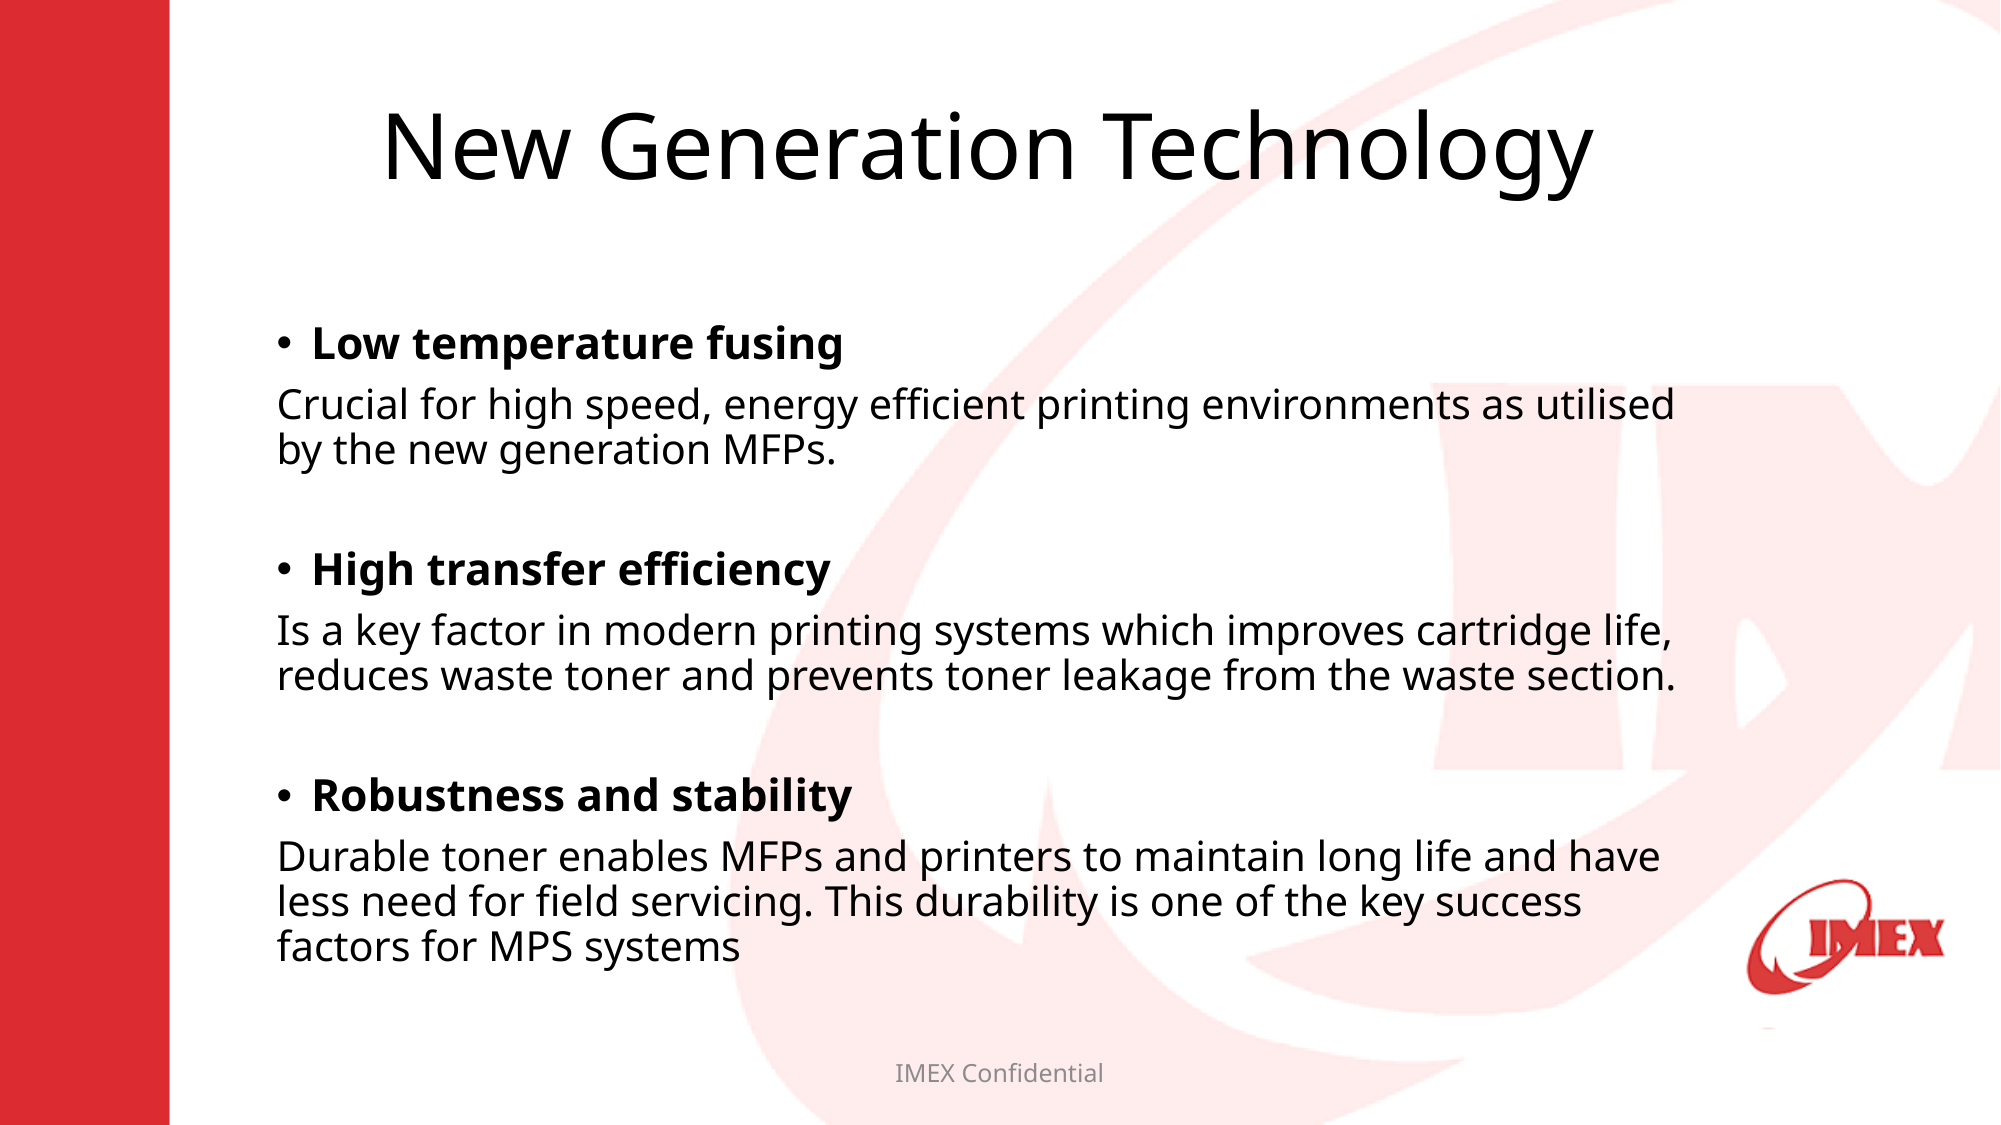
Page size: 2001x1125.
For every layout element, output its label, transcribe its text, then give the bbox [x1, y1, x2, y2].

footer IMEX Confidential [662, 1042, 1338, 1103]
list Low temperature fusing Crucial for high speed, energy efficient printing environments as utilised by the new generation MFPs. High transfer efficiency Is a key factor in modern printing systems which improves cartridge life, reduces waste toner and prevents toner leakage from the waste section. Robustness and stability Durable toner enables MFPs and printers to maintain long life and have less need for field servicing. This durability is one of the key success factors for MPS systems [261, 249, 1739, 1043]
title New Generation Technology [261, 22, 1739, 249]
picture [0, 0, 2001, 1125]
